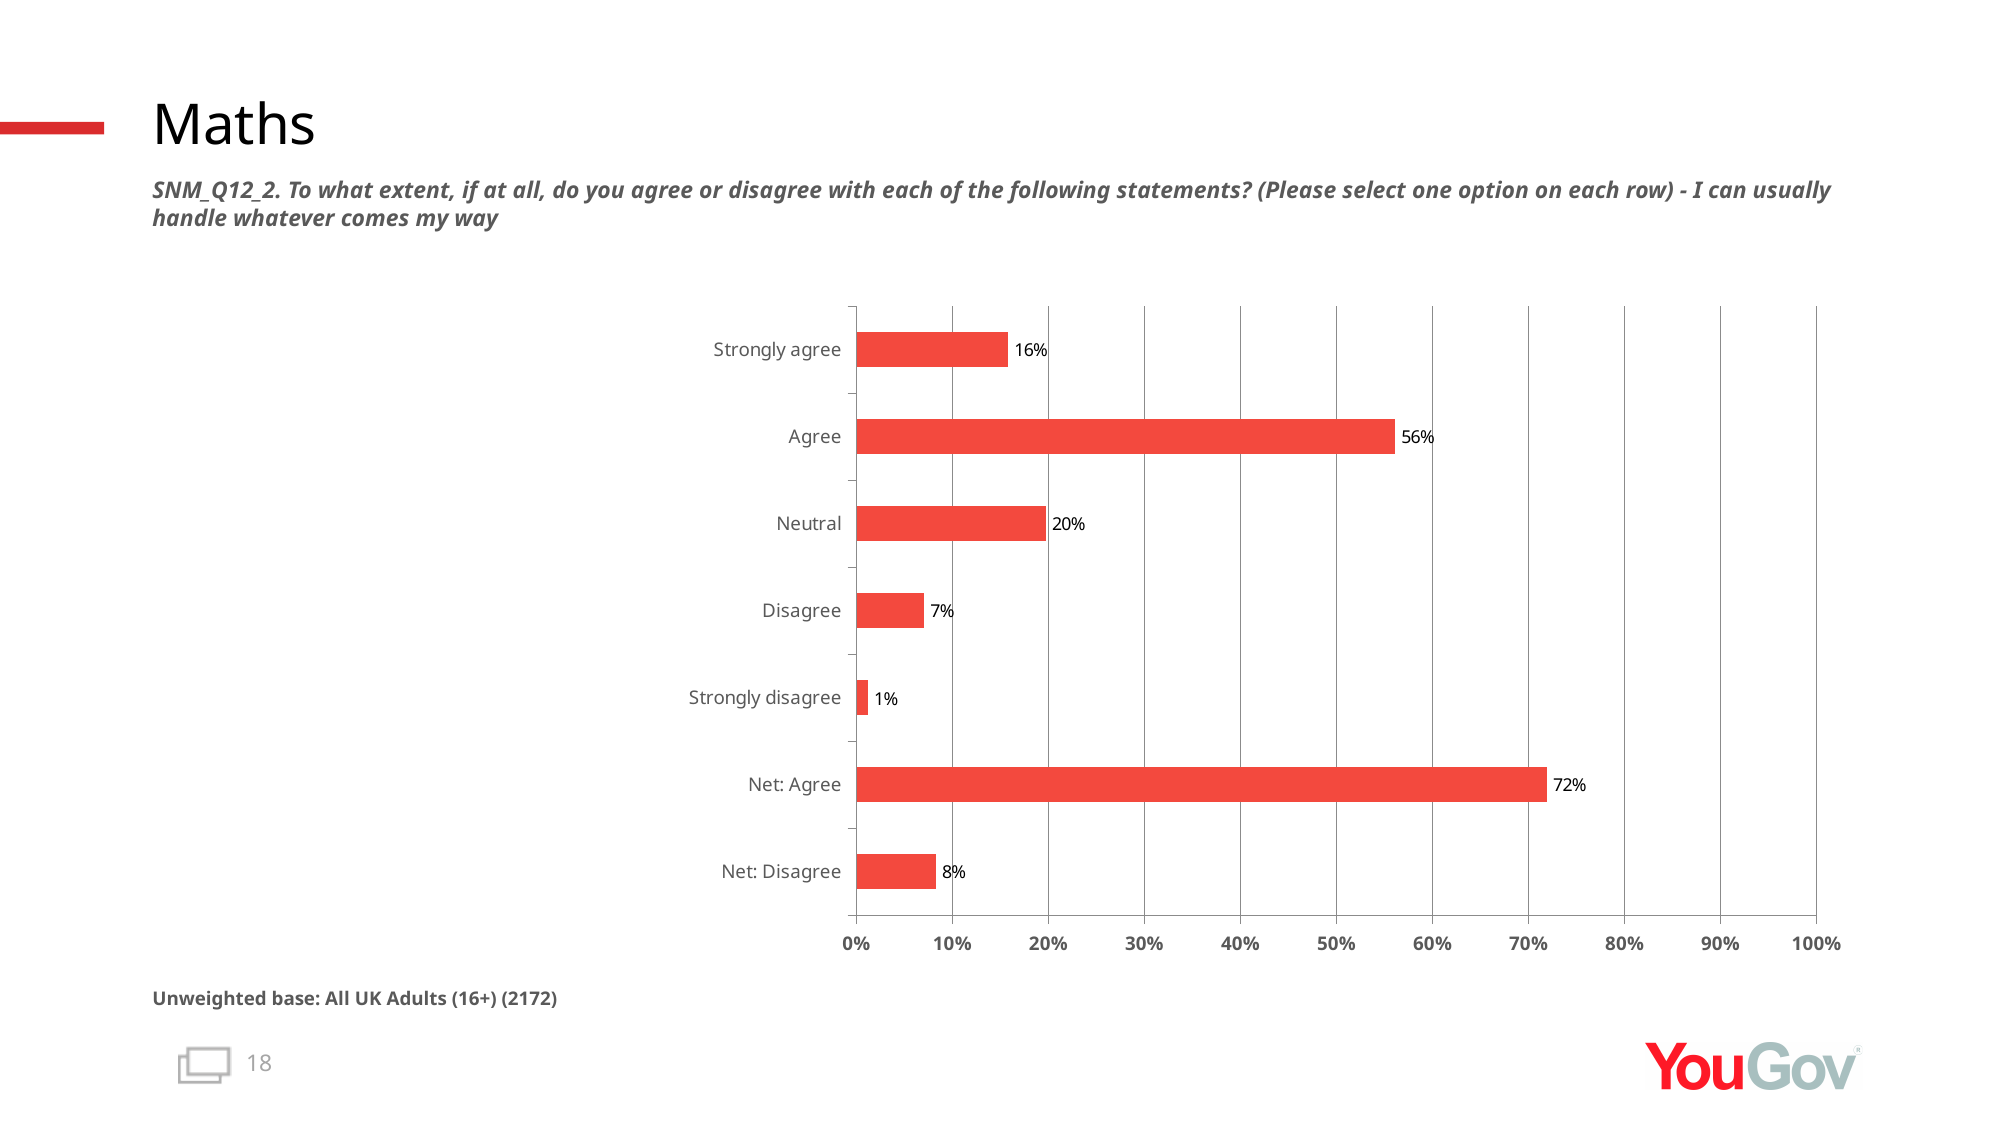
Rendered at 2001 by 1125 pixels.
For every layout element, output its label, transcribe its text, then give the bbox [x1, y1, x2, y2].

title Maths [137, 88, 1863, 165]
picture [178, 1046, 232, 1086]
text_box Unweighted base: All UK Adults (16+) (2172) [137, 979, 1863, 1044]
picture [1645, 1044, 1863, 1090]
chart [137, 283, 1863, 963]
text_box SNM_Q12_2. To what extent, if at all, do you agree or disagree with each of the following statements? (Please select one option on each row) - I can usually handle whatever comes my way [137, 168, 1863, 267]
